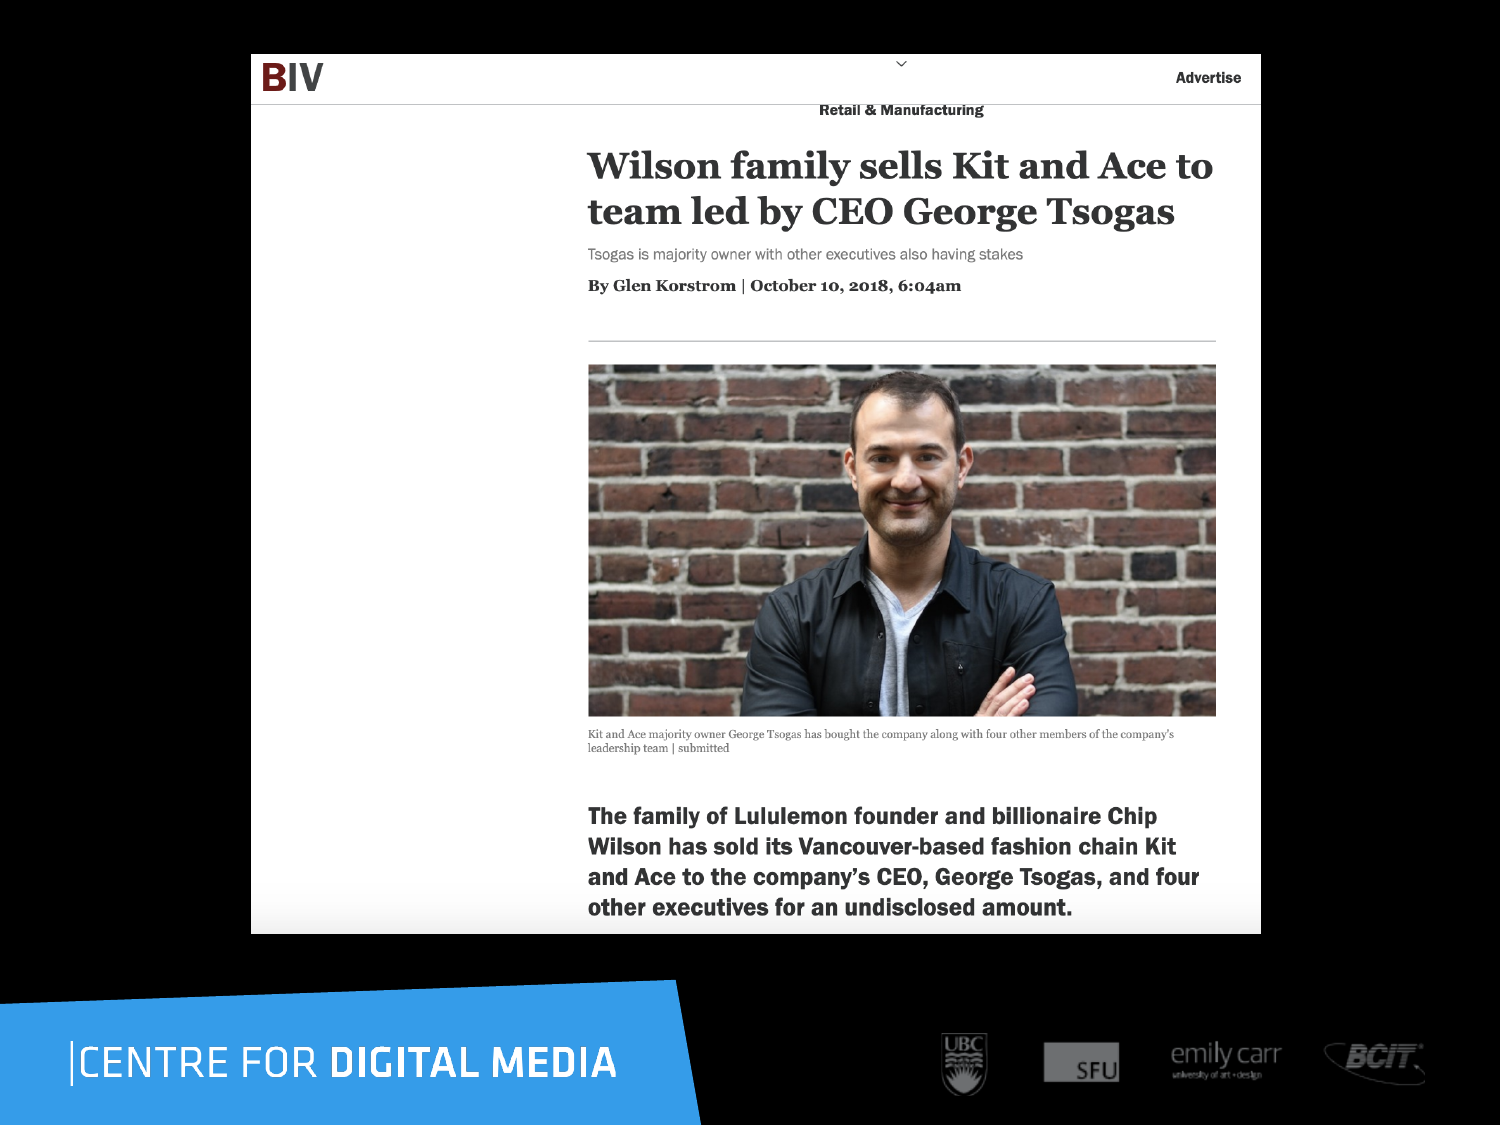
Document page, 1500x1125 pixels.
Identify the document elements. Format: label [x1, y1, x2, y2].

picture [251, 54, 1261, 934]
